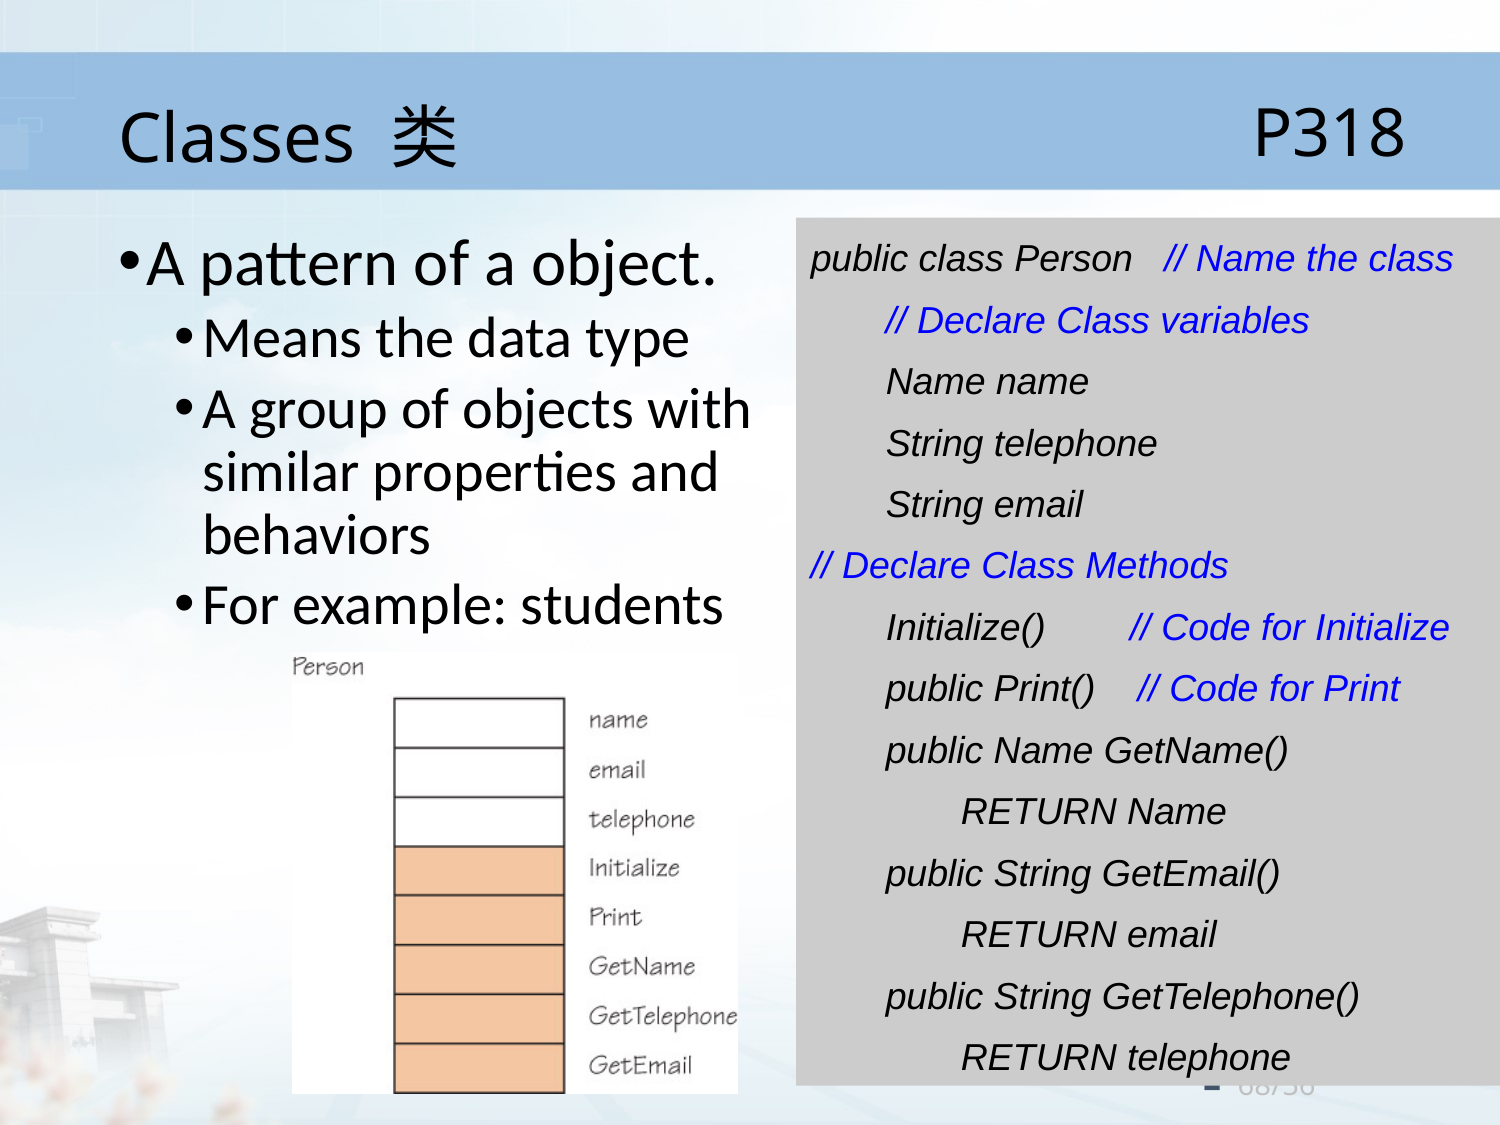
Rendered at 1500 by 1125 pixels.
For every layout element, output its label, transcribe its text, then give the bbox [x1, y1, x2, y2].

slide_number 68/56 [1187, 1086, 1500, 1123]
picture [0, 0, 1500, 1125]
text_box P318 [1237, 82, 1437, 178]
text_box public class Person // Name the class // Declare Class variables Name name String telephone String email // Declare Class Methods Initialize() // Code for Initialize public Print() // Code for Print public Name GetName() RETURN Name public String GetEmail() RETURN email public String GetTelephone() RETURN telephone [796, 217, 1500, 1086]
title Classes 类 [103, 59, 1397, 220]
list A pattern of a object. Means the data type A group of objects with similar properties and behaviors For example: students [103, 220, 796, 958]
